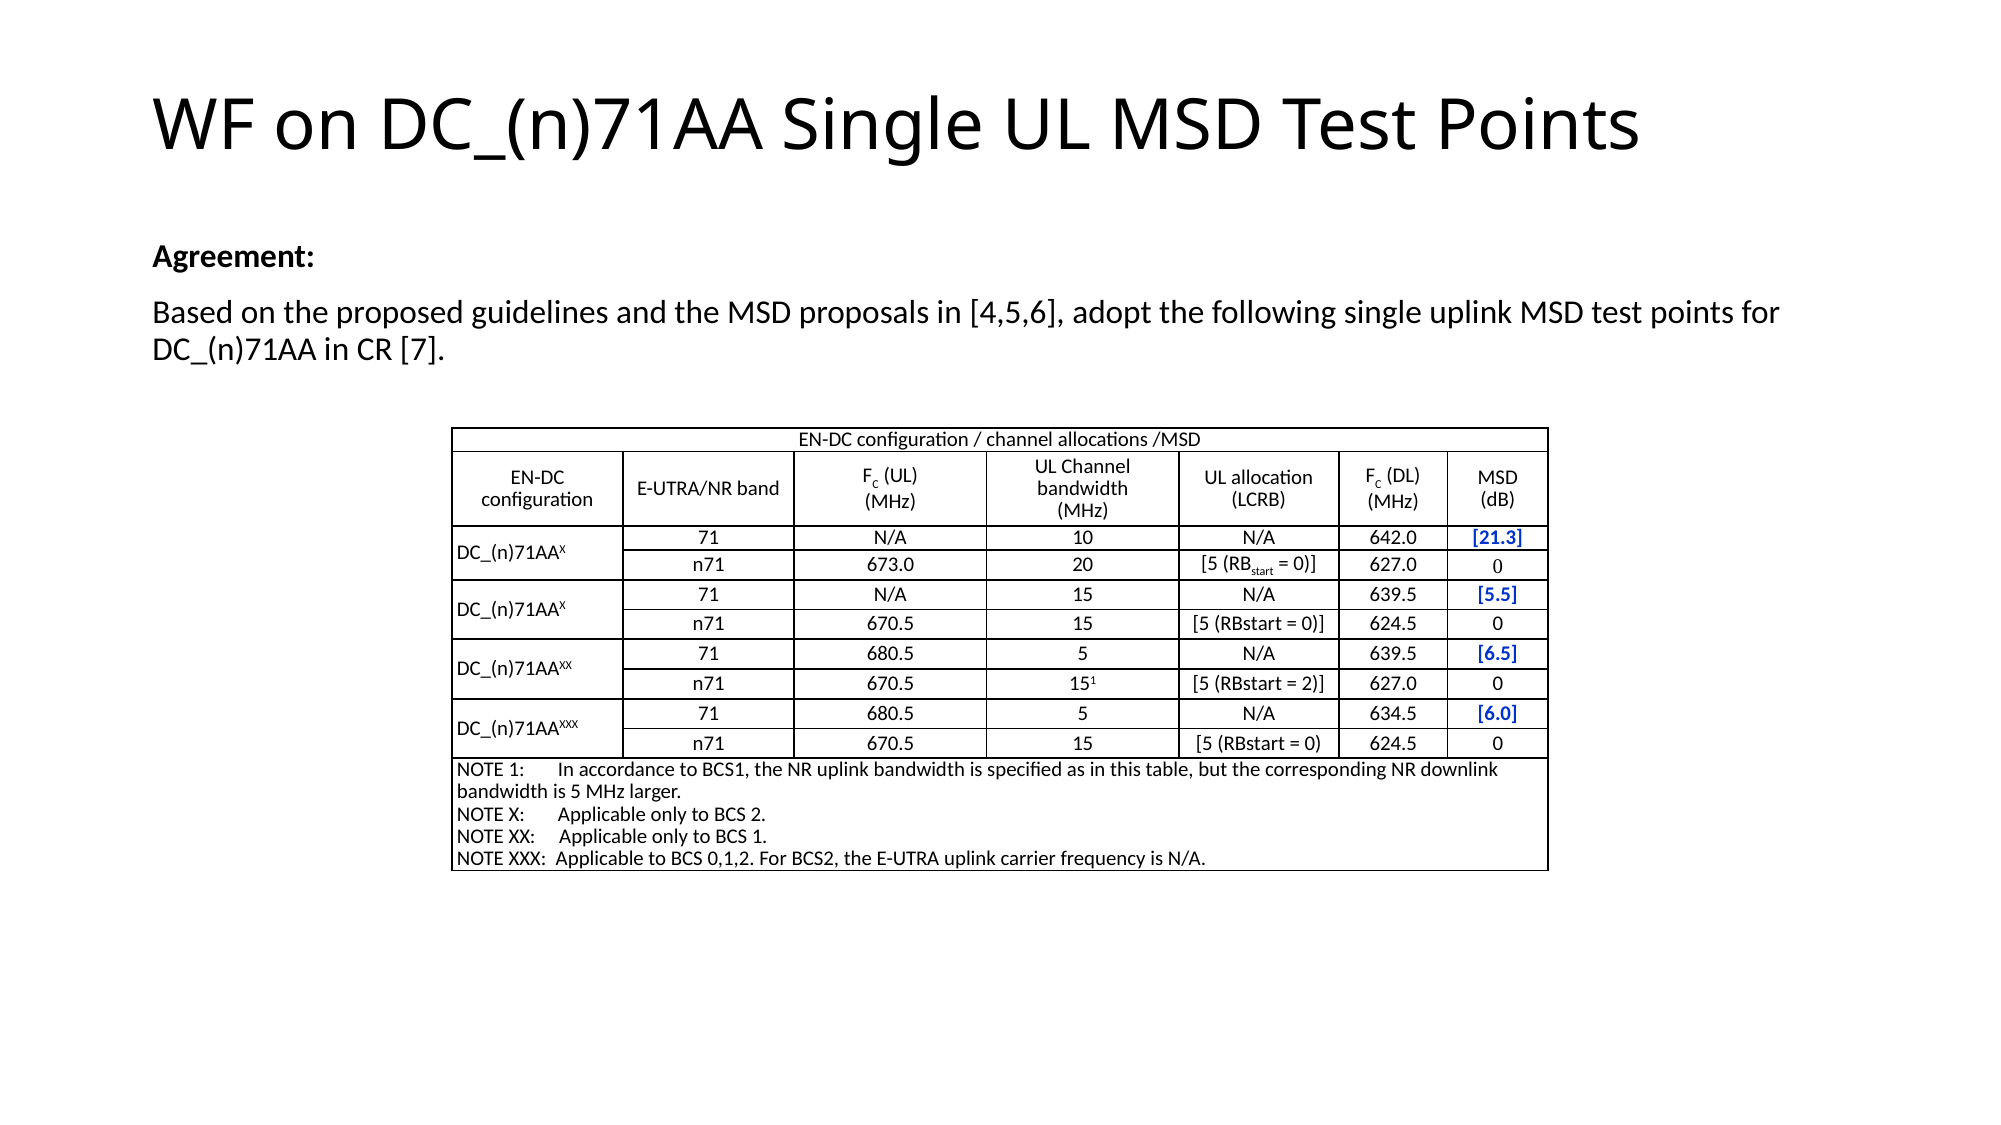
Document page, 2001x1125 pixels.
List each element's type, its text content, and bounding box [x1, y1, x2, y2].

text_box Agreement: Based on the proposed guidelines and the MSD proposals in [4,5,6], adopt the following single uplink MSD test points for DC_(n)71AA in CR [7]. [137, 231, 1910, 996]
title WF on DC_(n)71AA Single UL MSD Test Points [137, 59, 1863, 193]
